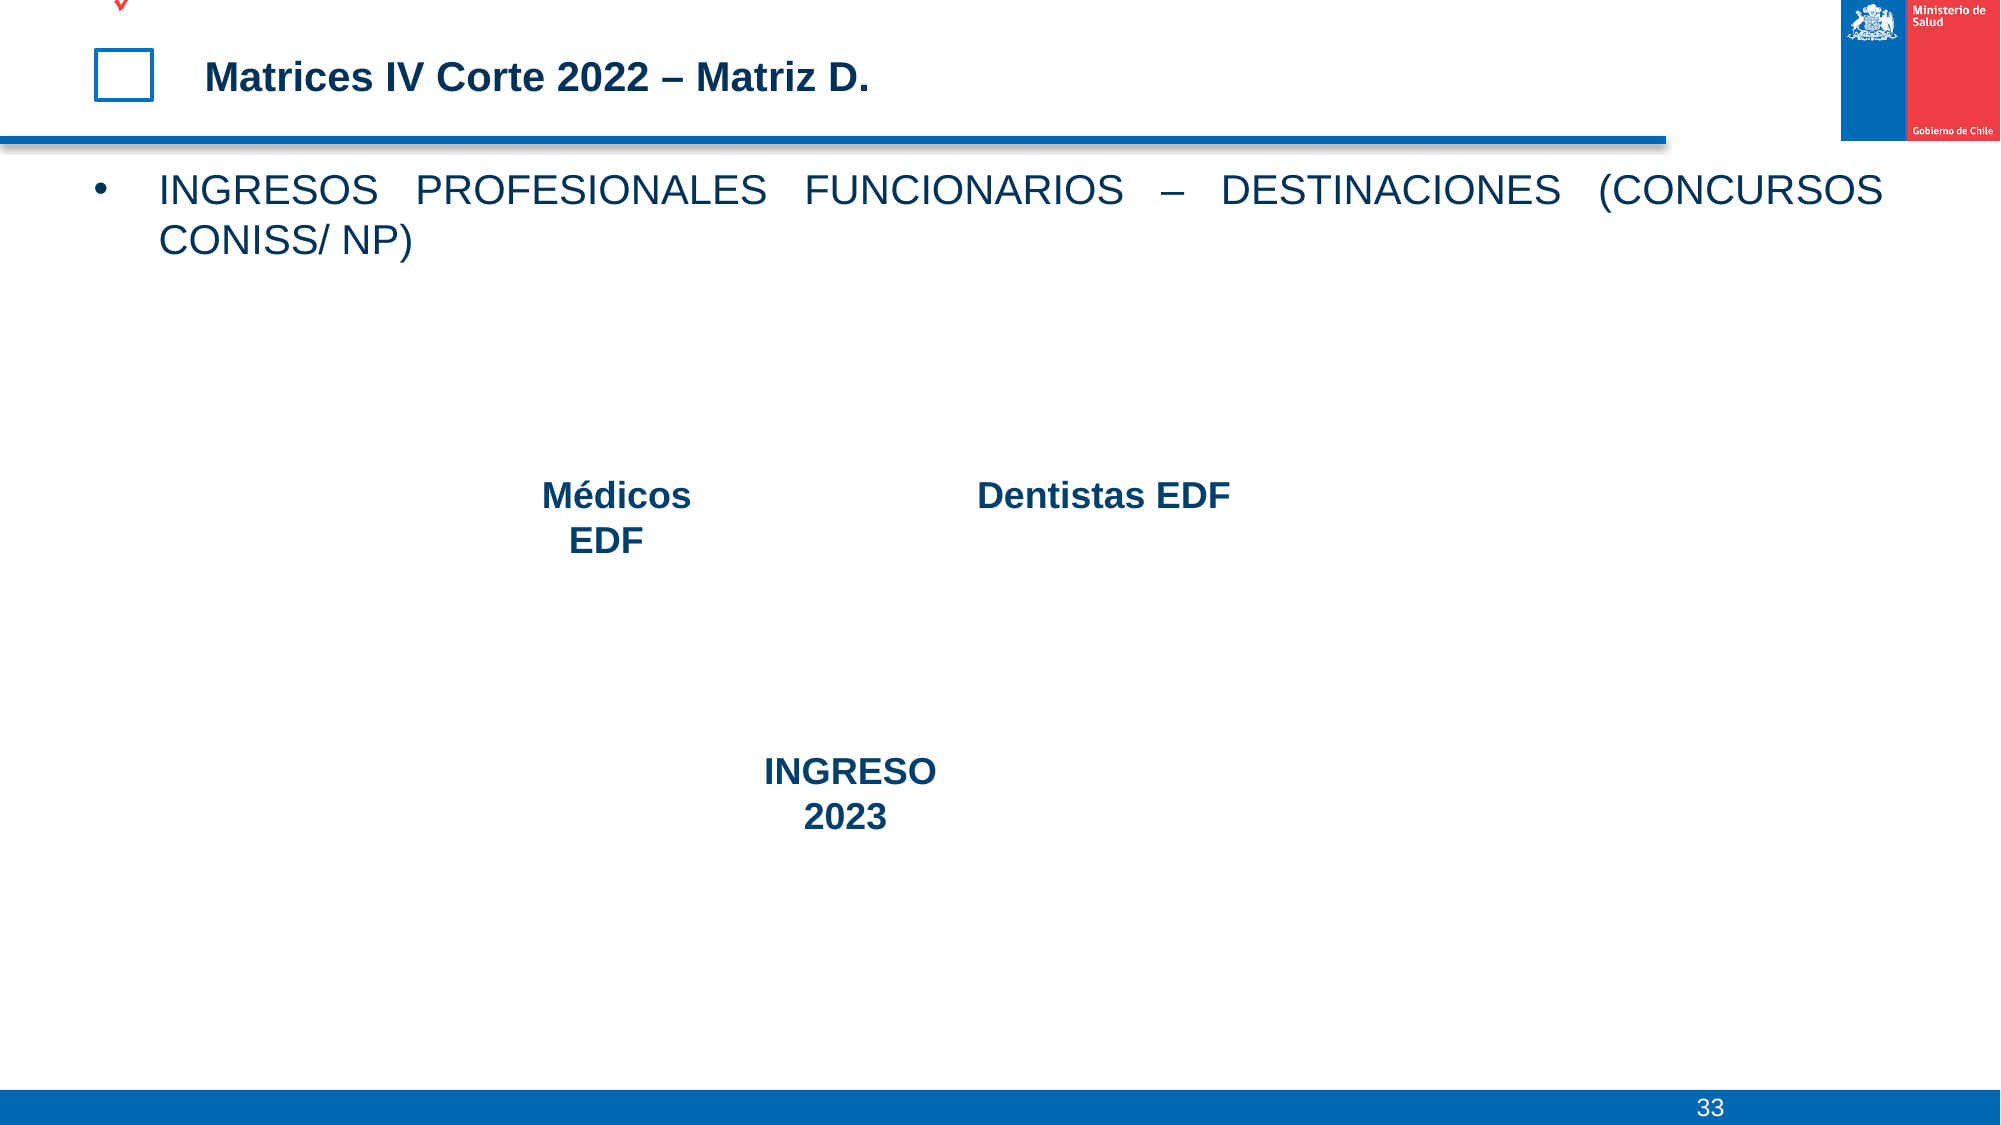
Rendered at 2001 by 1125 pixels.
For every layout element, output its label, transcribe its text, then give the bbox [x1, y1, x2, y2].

title Matrices IV Corte 2022 – Matriz D. [204, 49, 1697, 101]
text_box INGRESO 2023 [521, 739, 1191, 890]
picture [1841, 0, 2000, 141]
text_box INGRESOS PROFESIONALES FUNCIONARIOS – DESTINACIONES (CONCURSOS CONISS/ NP) [55, 155, 1892, 321]
text_box Dentistas EDF [952, 463, 1256, 569]
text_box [95, 24, 152, 126]
text_box Médicos EDF [500, 463, 734, 614]
slide_number 33 [1688, 1083, 1735, 1125]
